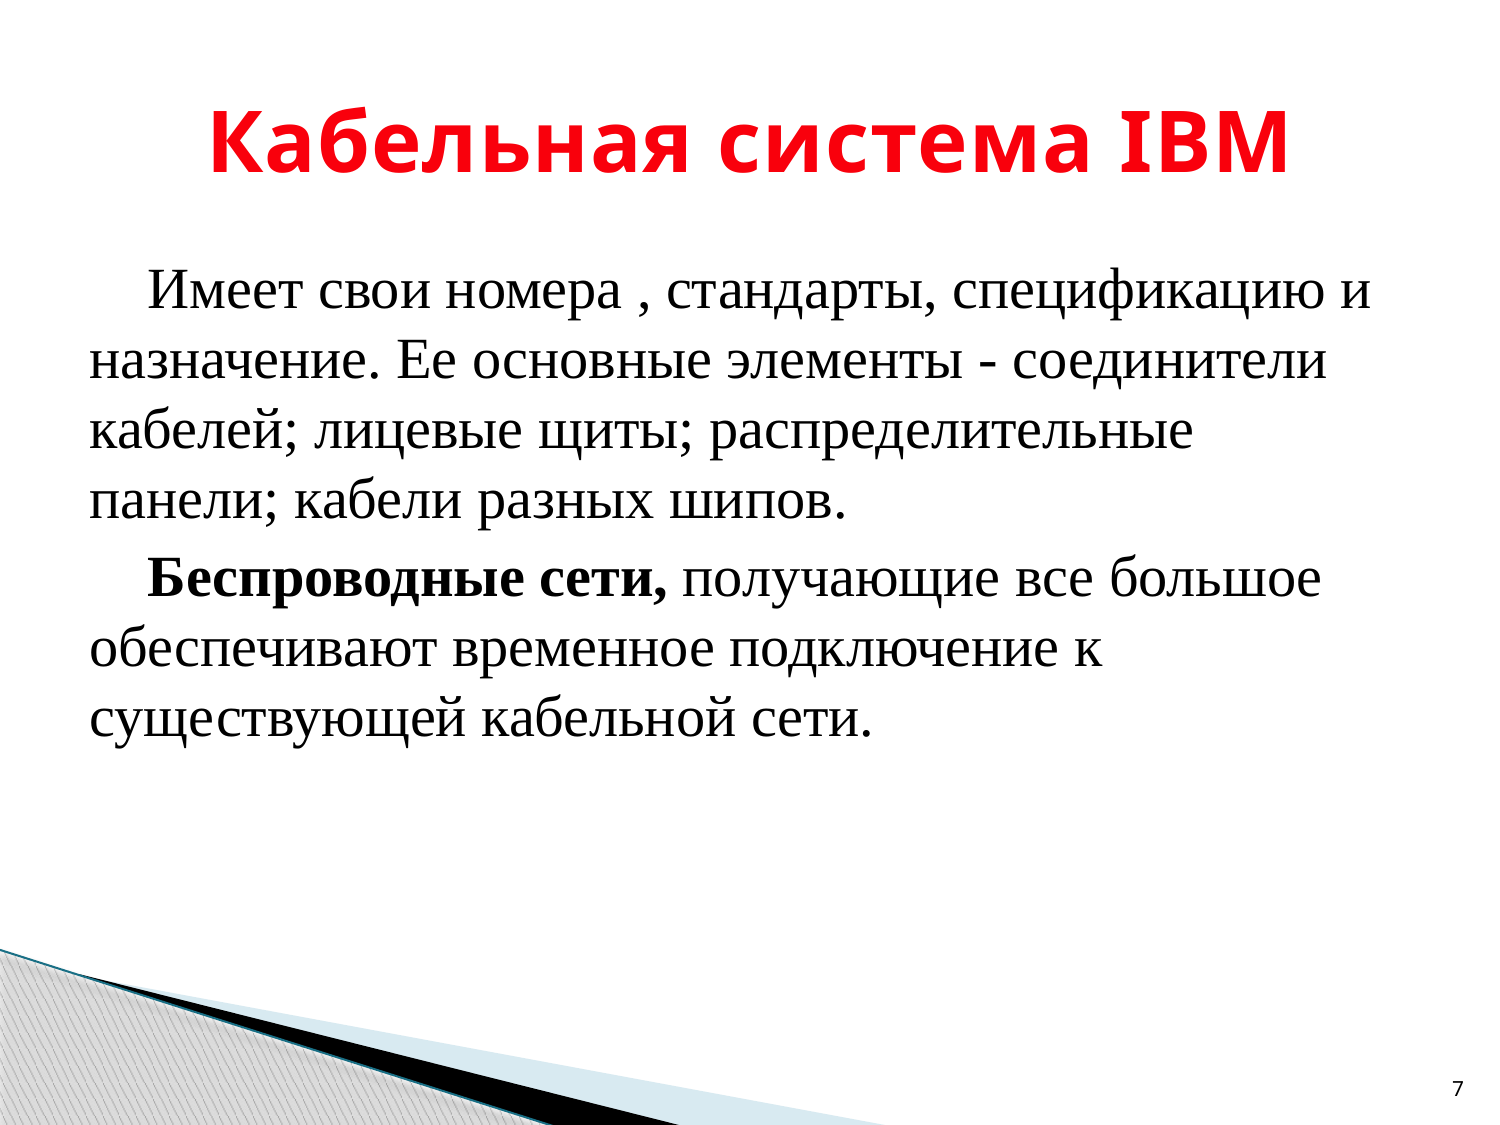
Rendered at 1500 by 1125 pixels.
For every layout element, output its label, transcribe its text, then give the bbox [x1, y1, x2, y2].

title Кабельная система IBM [75, 45, 1425, 233]
slide_number 7 [1418, 1051, 1479, 1112]
list Имеет свои номера , стандарты, спецификацию и назначение. Ее основные элементы - соединители кабелей; лицевые щиты; распределительные панели; кабели разных шипов. Беспроводные сети, получающие все большое обеспечивают временное подключение к существующей кабельной сети. [75, 243, 1425, 774]
